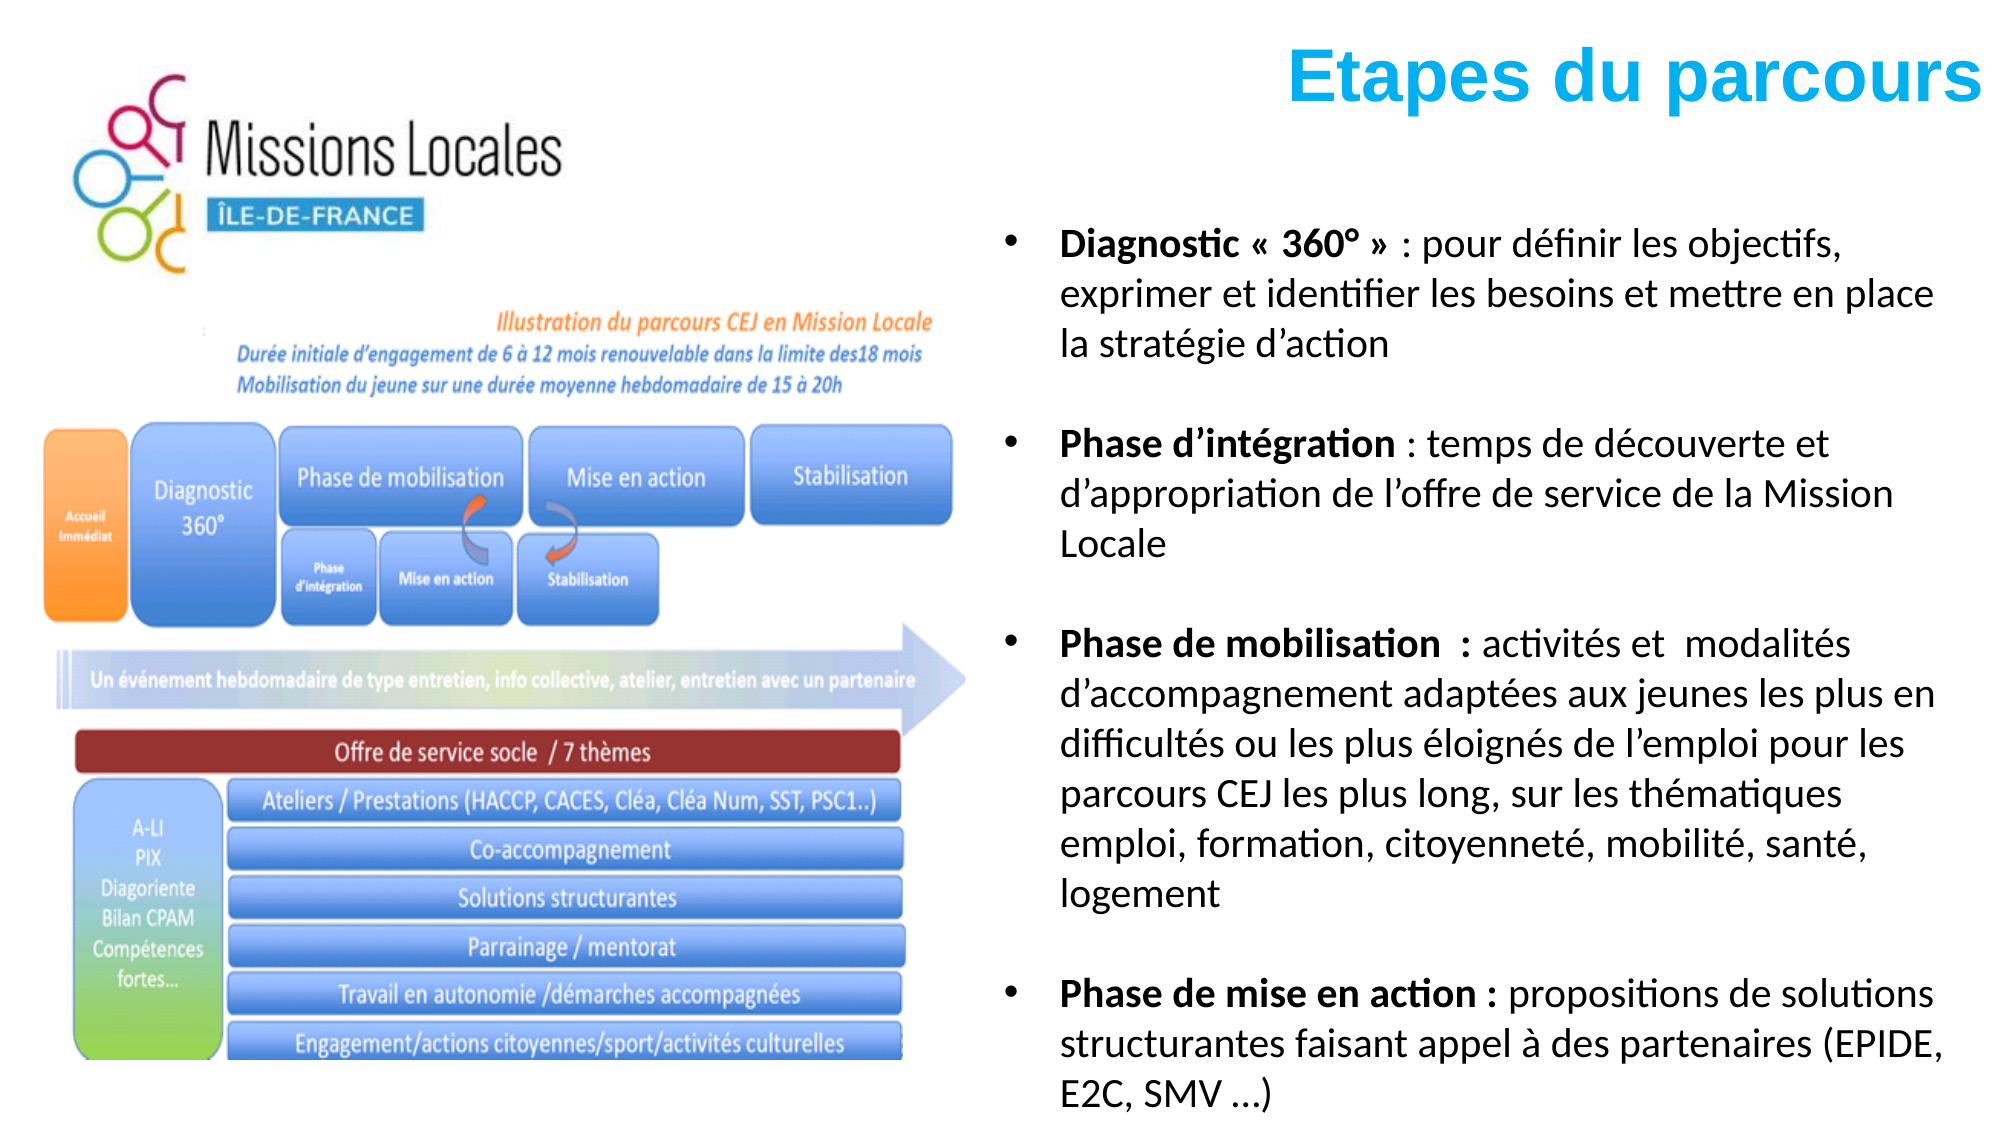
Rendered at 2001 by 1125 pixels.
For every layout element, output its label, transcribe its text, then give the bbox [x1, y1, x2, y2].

picture [65, 65, 570, 280]
picture [43, 304, 975, 1060]
title Etapes du parcours [705, 29, 2000, 258]
text_box Diagnostic « 360° » : pour définir les objectifs, exprimer et identifier les besoins et mettre en place la stratégie d’action Phase d’intégration : temps de découverte et d’appropriation de l’offre de service de la Mission Locale Phase de mobilisation : activités et modalités d’accompagnement adaptées aux jeunes les plus en difficultés ou les plus éloignés de l’emploi pour les parcours CEJ les plus long, sur les thématiques emploi, formation, citoyenneté, mobilité, santé, logement Phase de mise en action : propositions de solutions structurantes faisant appel à des partenaires (EPIDE, E2C, SMV …) [989, 158, 1983, 1125]
